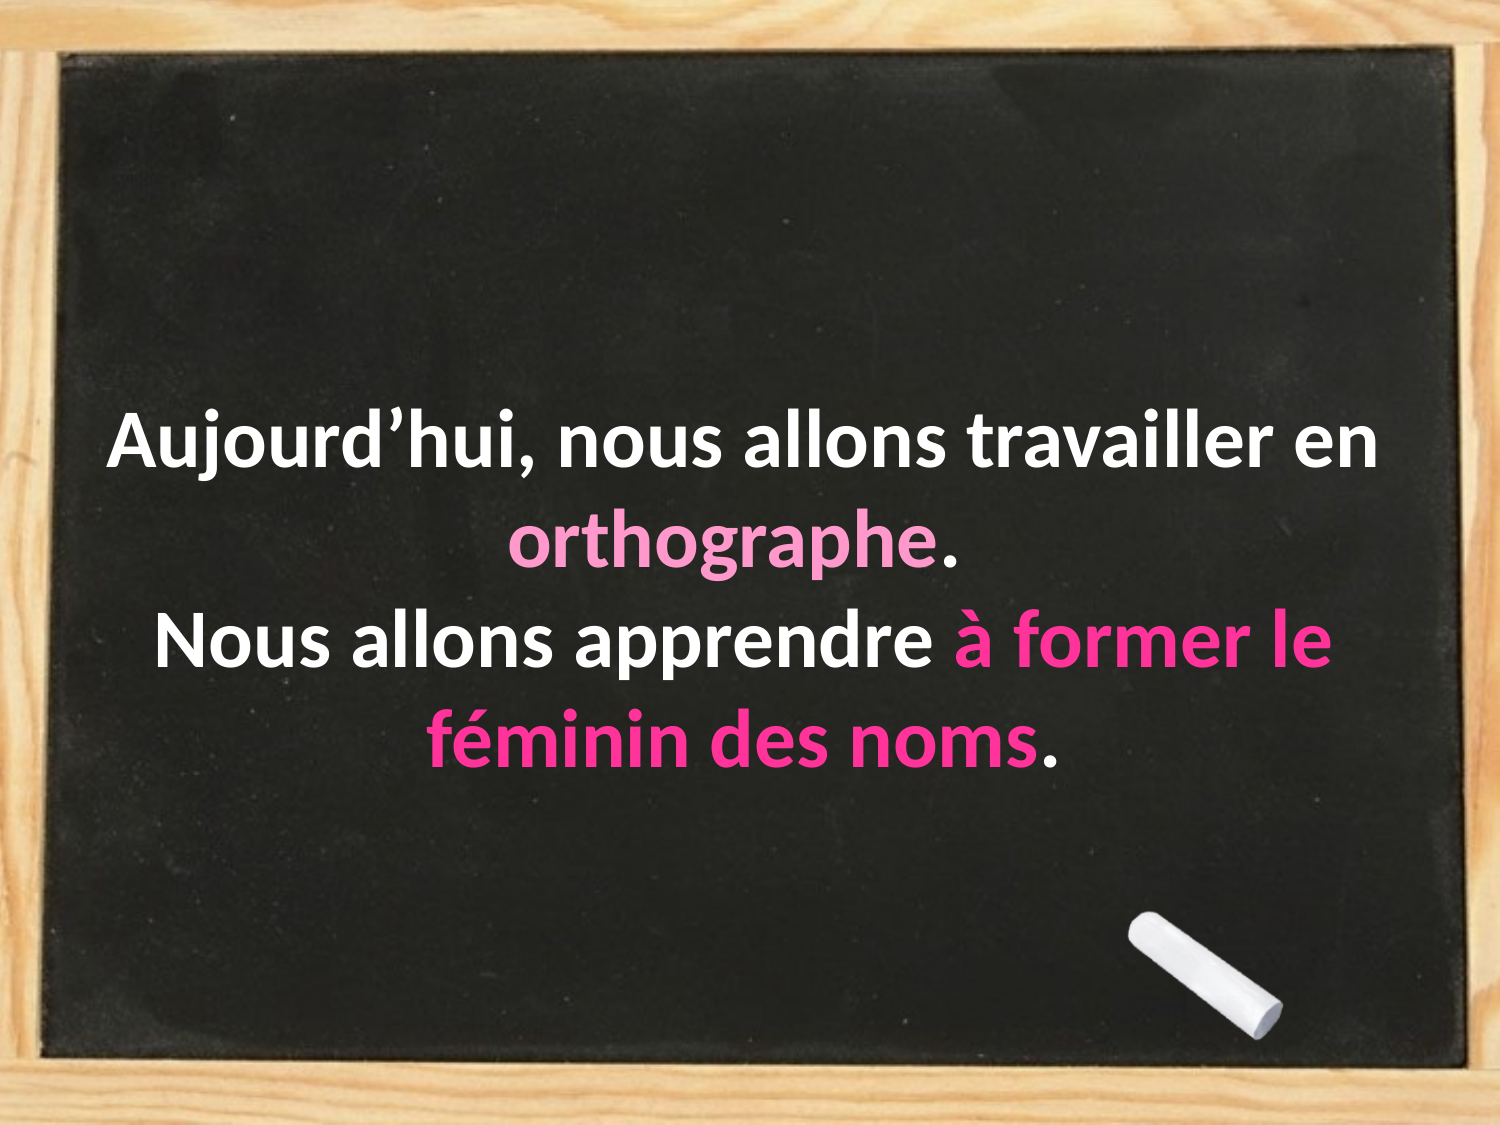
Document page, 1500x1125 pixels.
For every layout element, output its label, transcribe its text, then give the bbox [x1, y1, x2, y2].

picture [0, 0, 1500, 1125]
title Aujourd’hui, nous allons travailler en orthographe. Nous allons apprendre à former le féminin des noms. [88, 188, 1399, 980]
